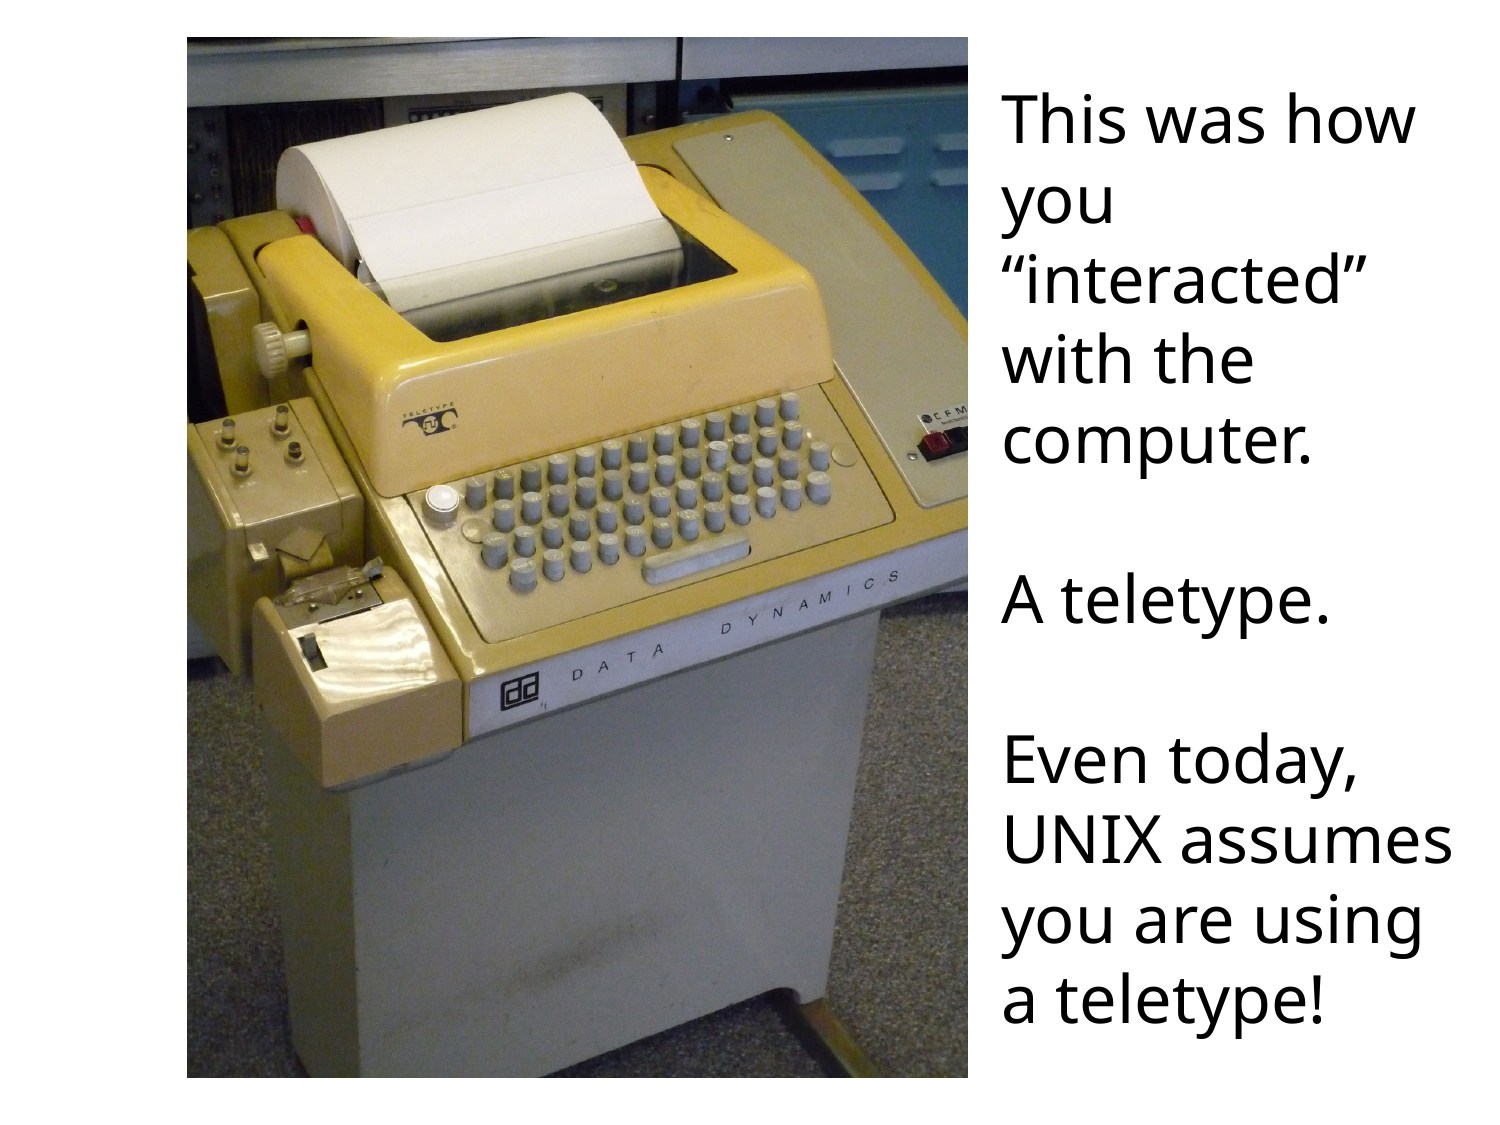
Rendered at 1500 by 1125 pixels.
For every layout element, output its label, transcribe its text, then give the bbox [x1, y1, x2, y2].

picture [186, 36, 968, 1078]
text_box This was how you “interacted” with the computer. A teletype. Even today, UNIX assumes you are using a teletype! [986, 69, 1482, 1045]
